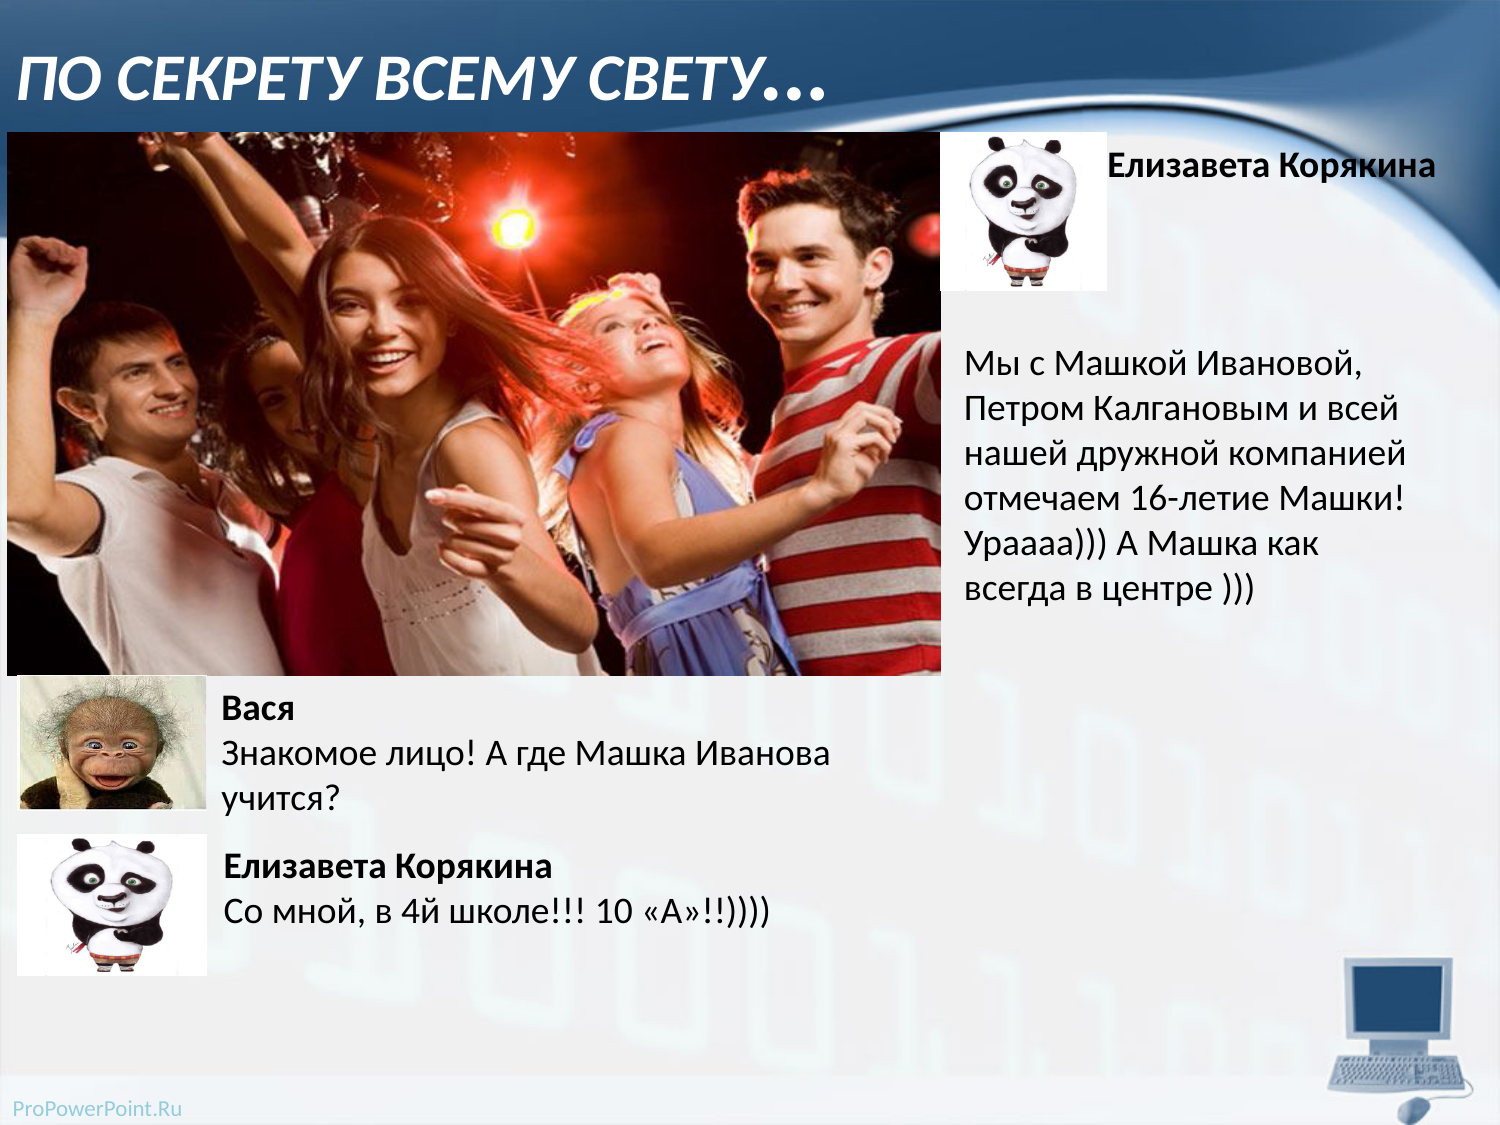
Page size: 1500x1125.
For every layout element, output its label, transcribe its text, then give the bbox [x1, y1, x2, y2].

text_box Елизавета Корякина Со мной, в 4й школе!!! 10 «А»!!)))) [208, 834, 1128, 939]
list Ввв [17, 136, 1471, 1095]
title ПО СЕКРЕТУ ВСЕМУ СВЕТУ… [0, 0, 852, 128]
picture [0, 0, 1500, 1125]
text_box Вася Знакомое лицо! А где Машка Иванова учится? [206, 684, 928, 826]
text_box Елизавета Корякина [1107, 132, 1469, 193]
text_box Мы с Машкой Ивановой, Петром Калгановым и всей нашей дружной компанией отмечаем 16-летие Машки! Ураааа))) А Машка как всегда в центре ))) [949, 330, 1469, 616]
